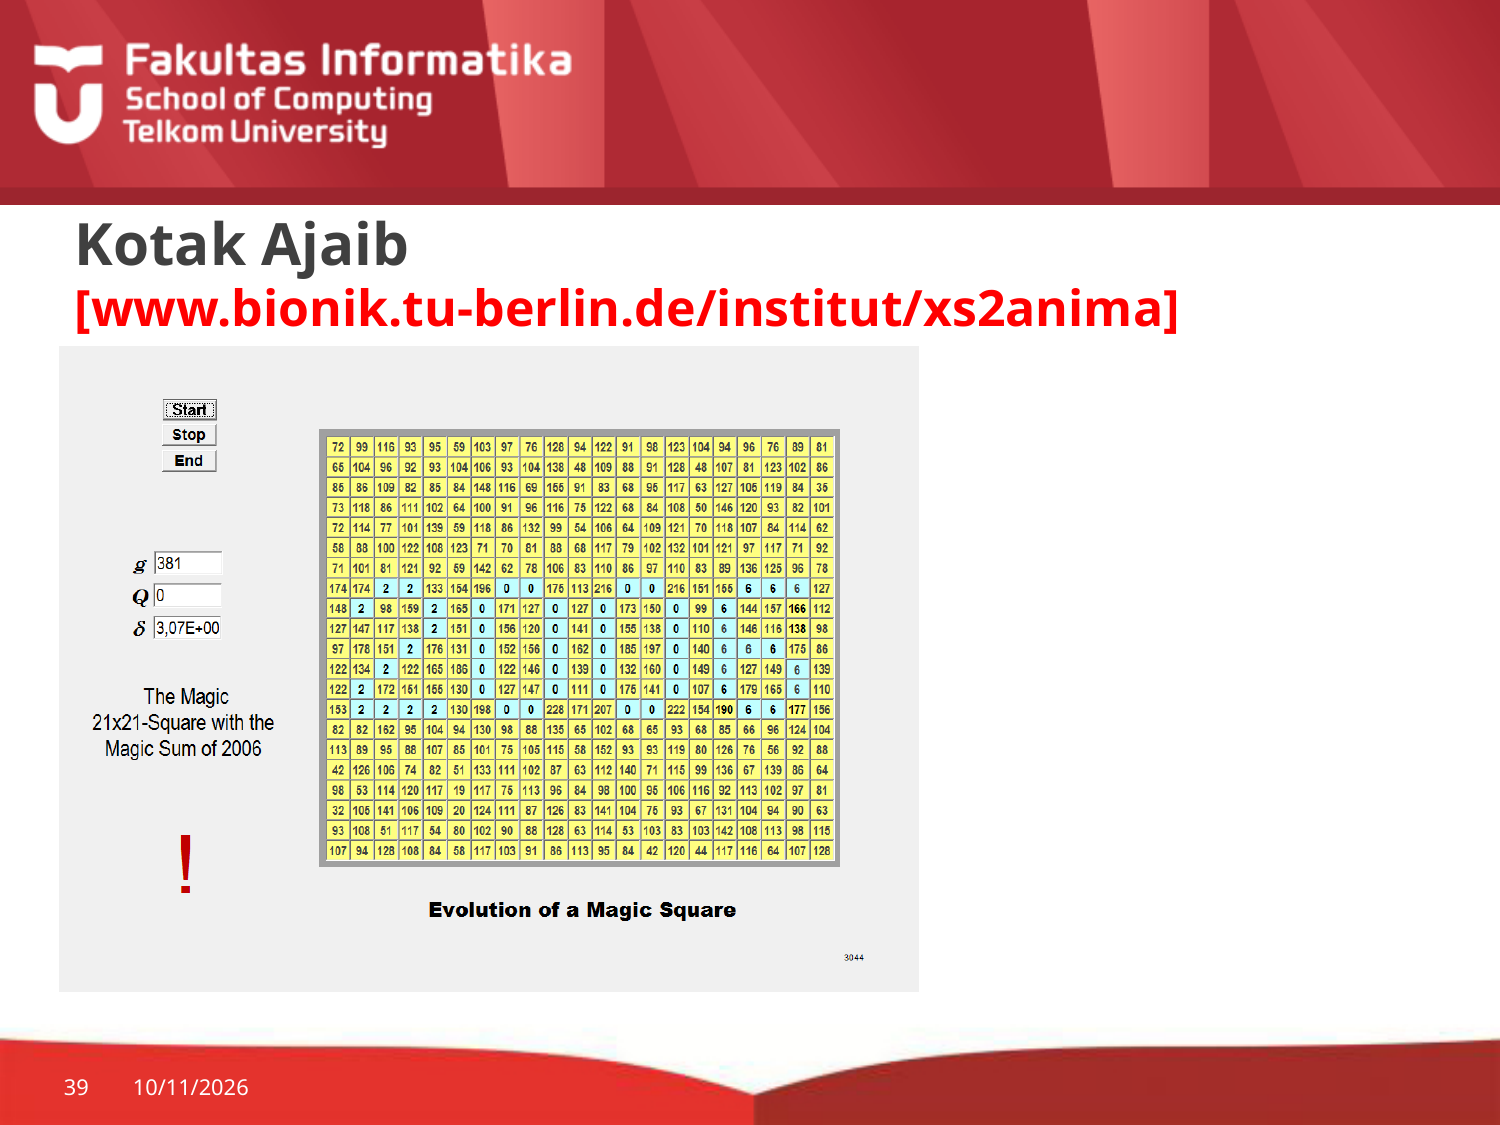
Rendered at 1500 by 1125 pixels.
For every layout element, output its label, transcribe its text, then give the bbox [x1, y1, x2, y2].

slide_number 39 [63, 1058, 123, 1119]
picture [0, 0, 1500, 205]
picture [59, 346, 920, 992]
picture [0, 1024, 1500, 1125]
title Kotak Ajaib [www.bionik.tu-berlin.de/institut/xs2anima] [59, 219, 1426, 325]
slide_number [132, 1058, 403, 1119]
